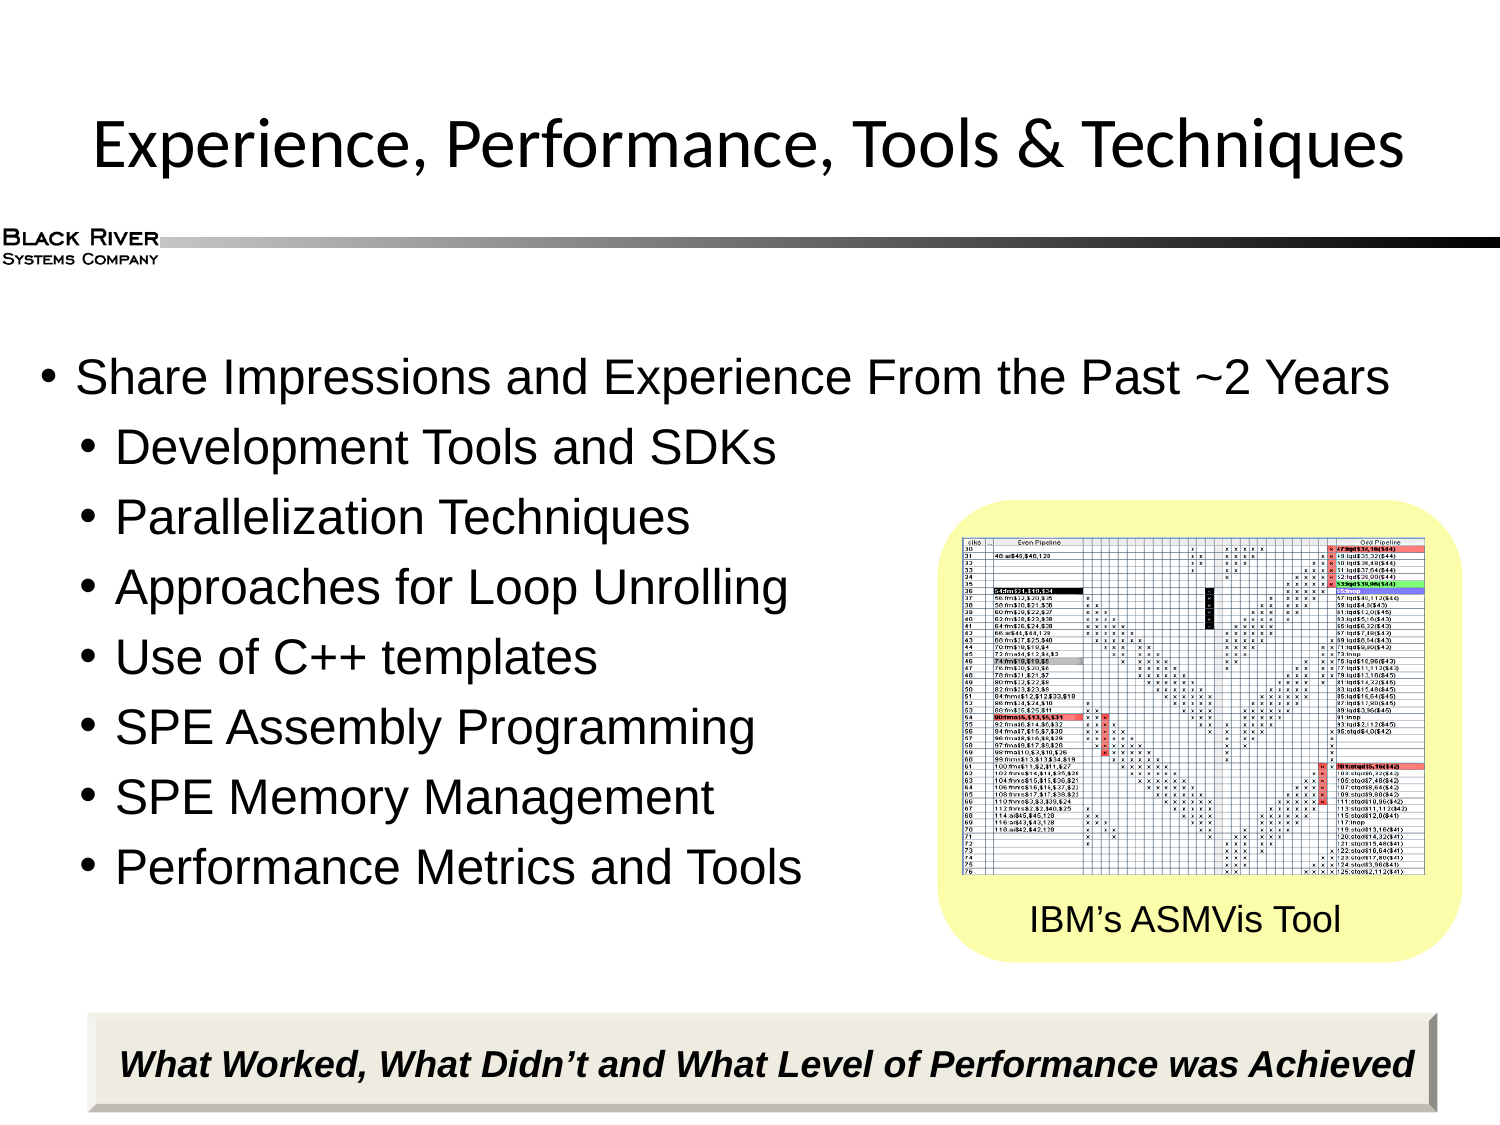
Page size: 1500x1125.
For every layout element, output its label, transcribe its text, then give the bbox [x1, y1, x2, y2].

title Experience, Performance, Tools & Techniques [75, 45, 1425, 233]
text_box Share Impressions and Experience From the Past ~2 Years Development Tools and SDKs Parallelization Techniques Approaches for Loop Unrolling Use of C++ templates SPE Assembly Programming SPE Memory Management Performance Metrics and Tools [24, 337, 1475, 972]
picture [962, 537, 1426, 876]
text_box What Worked, What Didn’t and What Level of Performance was Achieved [87, 1012, 1438, 1113]
text_box IBM’s ASMVis Tool [1014, 887, 1357, 948]
picture [0, 225, 160, 268]
